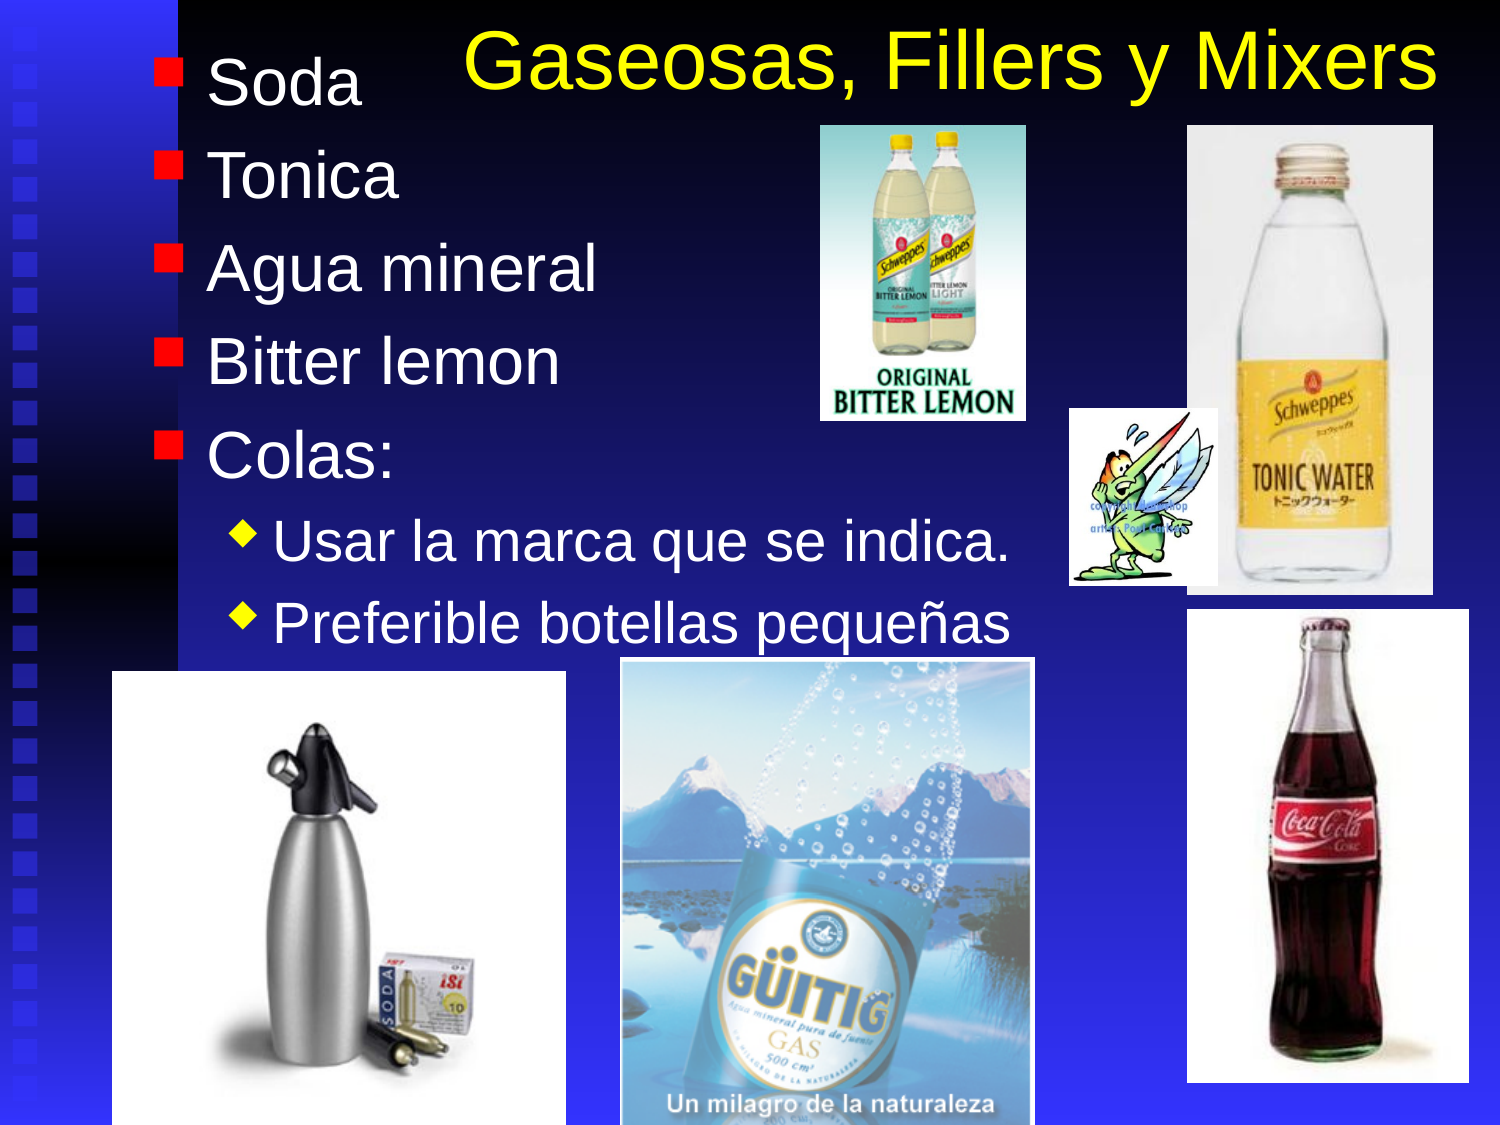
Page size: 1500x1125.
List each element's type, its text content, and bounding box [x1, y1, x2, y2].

picture [111, 671, 566, 1125]
list Soda Tonica Agua mineral Bitter lemon Colas: Usar la marca que se indica. Preferible botellas pequeñas [135, 30, 1411, 957]
picture [820, 125, 1026, 422]
title Gaseosas, Fillers y Mixers [402, 0, 1500, 151]
picture [619, 656, 1036, 1125]
picture [1068, 125, 1433, 595]
picture [1186, 609, 1469, 1084]
